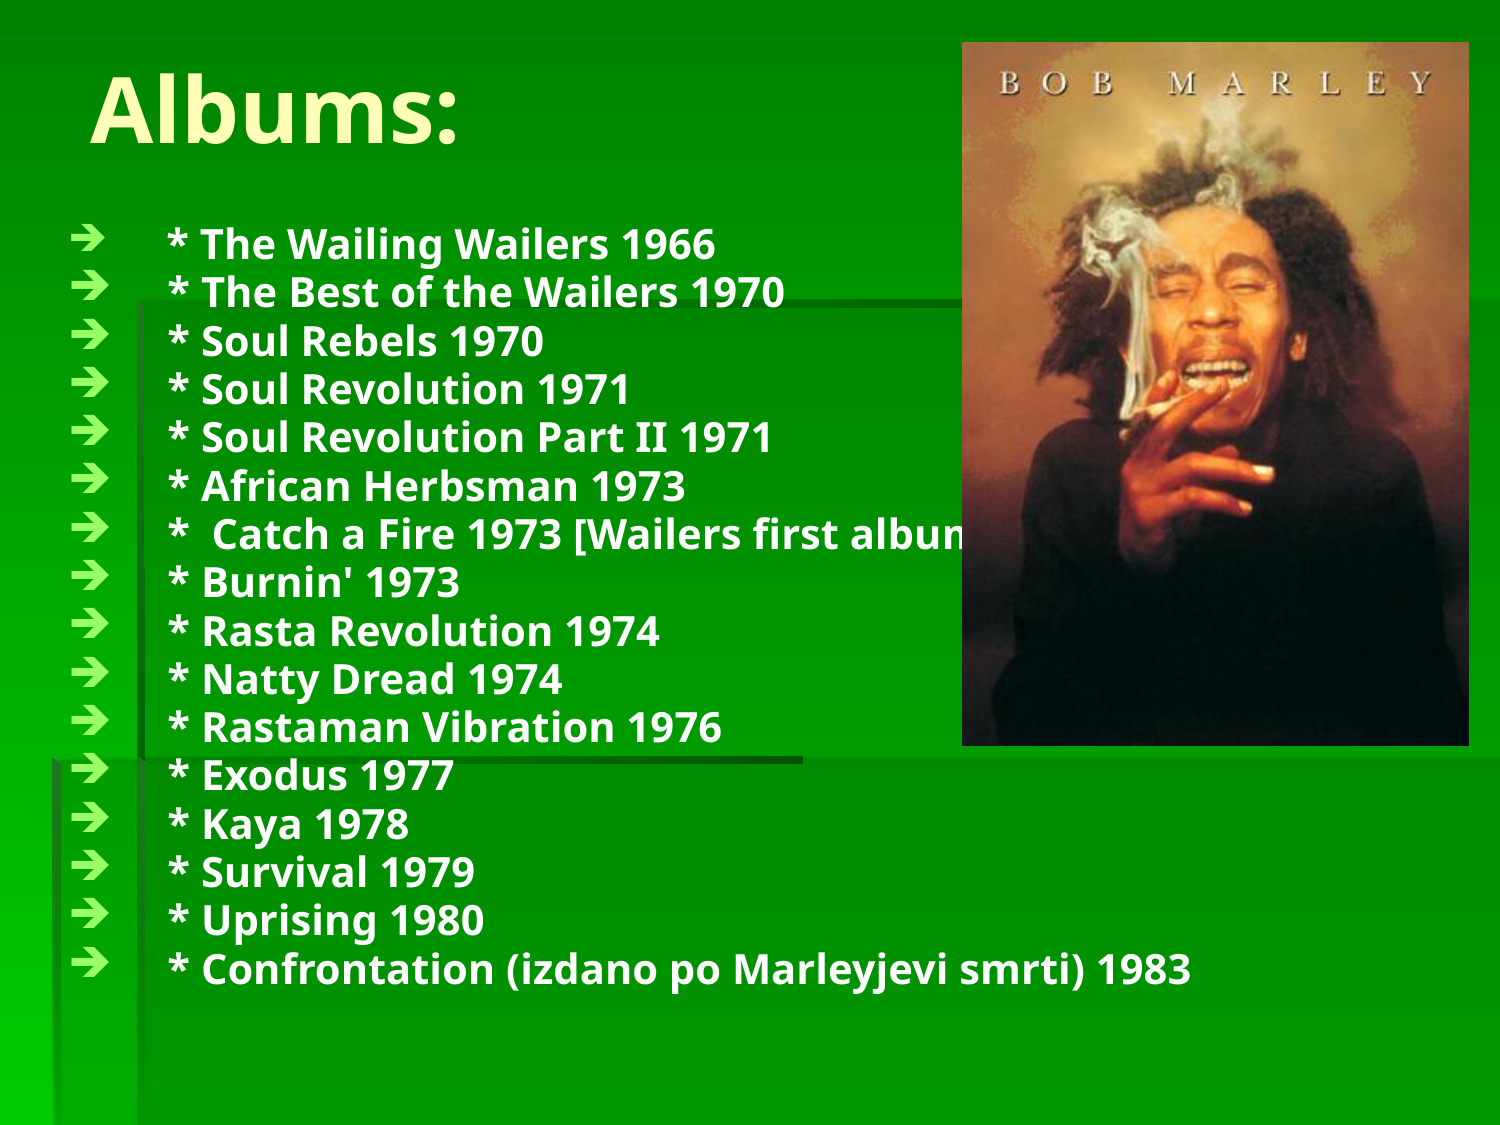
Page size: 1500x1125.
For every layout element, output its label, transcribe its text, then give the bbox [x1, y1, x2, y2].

title Albums: [75, 40, 1451, 173]
list * The Wailing Wailers 1966 * The Best of the Wailers 1970 * Soul Rebels 1970 * Soul Revolution 1971 * Soul Revolution Part II 1971 * African Herbsman 1973 * Catch a Fire 1973 [Wailers first album] * Burnin' 1973 * Rasta Revolution 1974 * Natty Dread 1974 * Rastaman Vibration 1976 * Exodus 1977 * Kaya 1978 * Survival 1979 * Uprising 1980 * Confrontation (izdano po Marleyjevi smrti) 1983 [53, 220, 1367, 1083]
picture [962, 42, 1469, 746]
